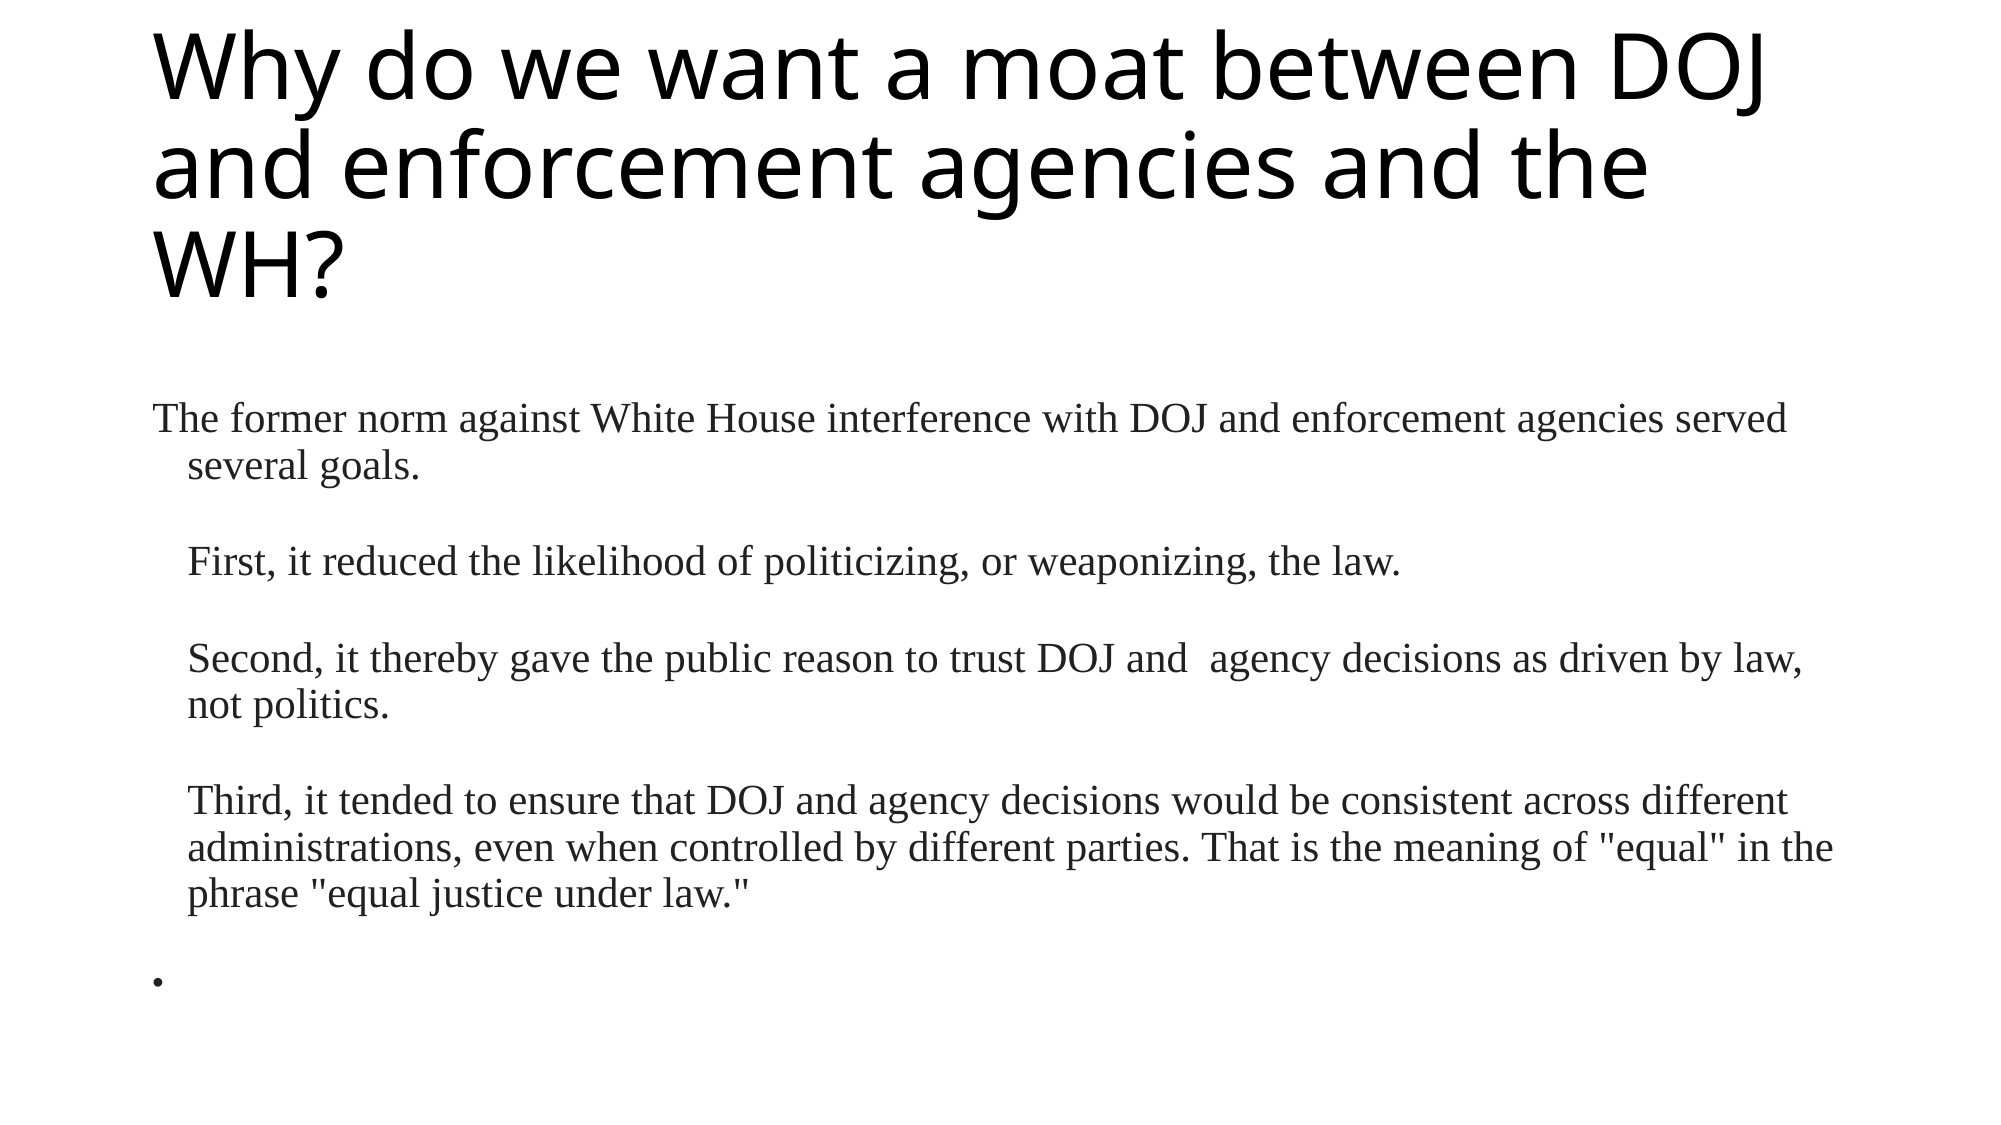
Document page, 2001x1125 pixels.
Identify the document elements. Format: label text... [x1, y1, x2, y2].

list The former norm against White House interference with DOJ and enforcement agencies served several goals. First, it reduced the likelihood of politicizing, or weaponizing, the law. Second, it thereby gave the public reason to trust DOJ and agency decisions as driven by law, not politics. Third, it tended to ensure that DOJ and agency decisions would be consistent across different administrations, even when controlled by different parties. That is the meaning of "equal" in the phrase "equal justice under law." [137, 299, 1863, 1014]
title Why do we want a moat between DOJ and enforcement agencies and the WH? [137, 59, 1863, 278]
